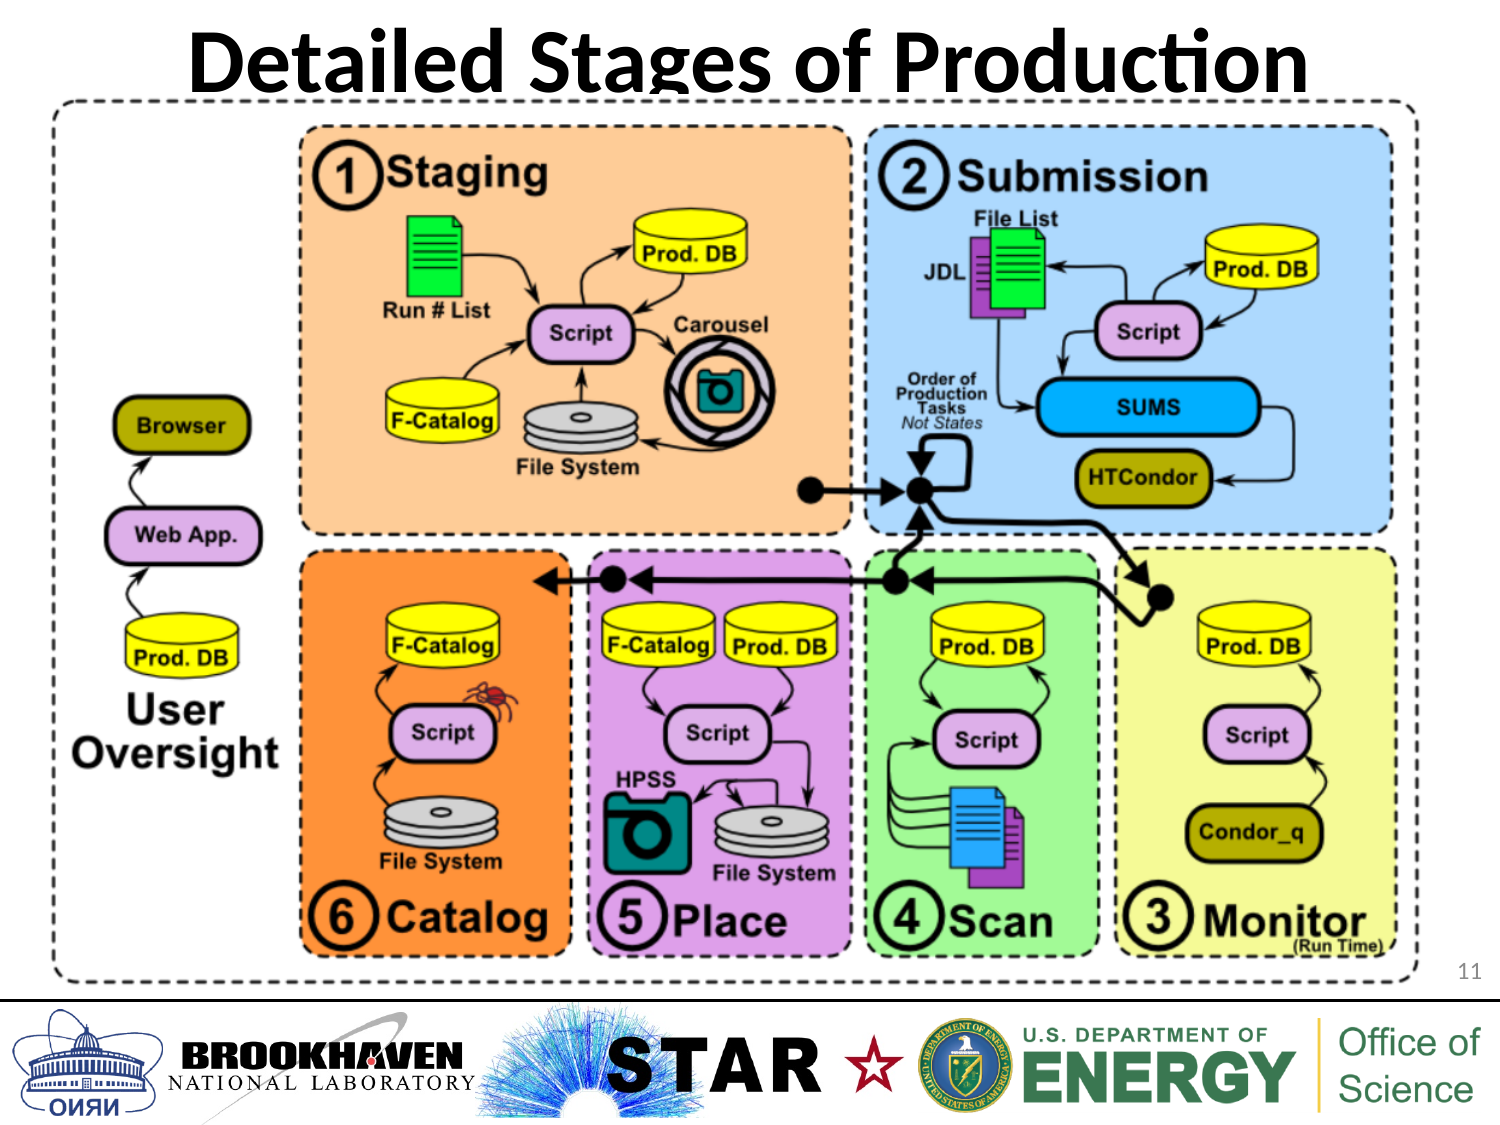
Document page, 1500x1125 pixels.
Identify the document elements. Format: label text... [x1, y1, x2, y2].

picture [918, 1017, 1481, 1113]
picture [167, 1001, 913, 1125]
picture [49, 94, 1426, 991]
picture [12, 1008, 163, 1116]
title Detailed Stages of Production [75, 0, 1425, 94]
text_box 11 [1426, 939, 1498, 1000]
